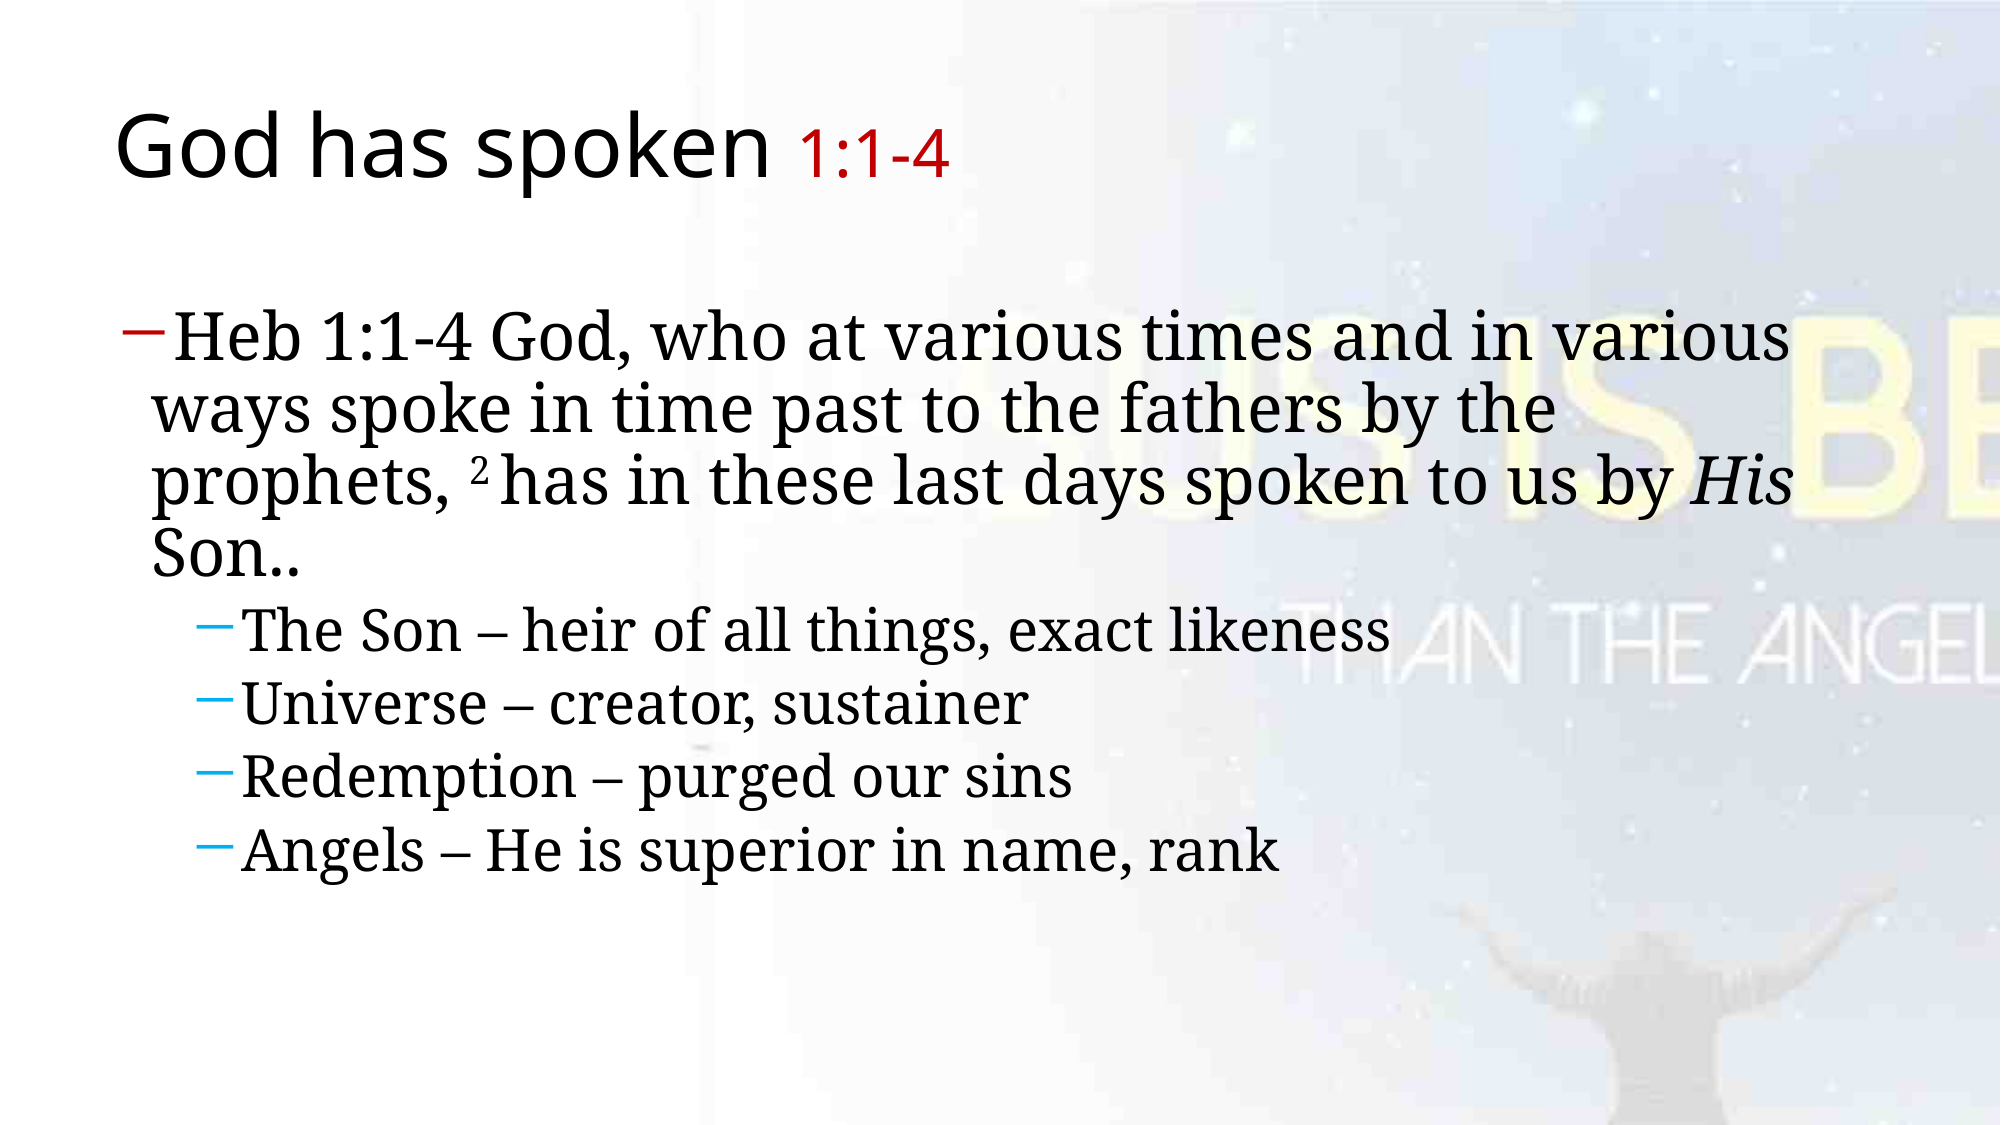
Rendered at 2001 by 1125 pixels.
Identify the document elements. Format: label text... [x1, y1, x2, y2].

list Heb 1:1-4 God, who at various times and in various ways spoke in time past to the fathers by the prophets, 2 has in these last days spoken to us by His Son.. The Son – heir of all things, exact likeness Universe – creator, sustainer Redemption – purged our sins Angels – He is superior in name, rank [98, 295, 1863, 957]
title God has spoken 1:1-4 [98, 86, 1025, 213]
picture [0, 0, 2000, 1125]
